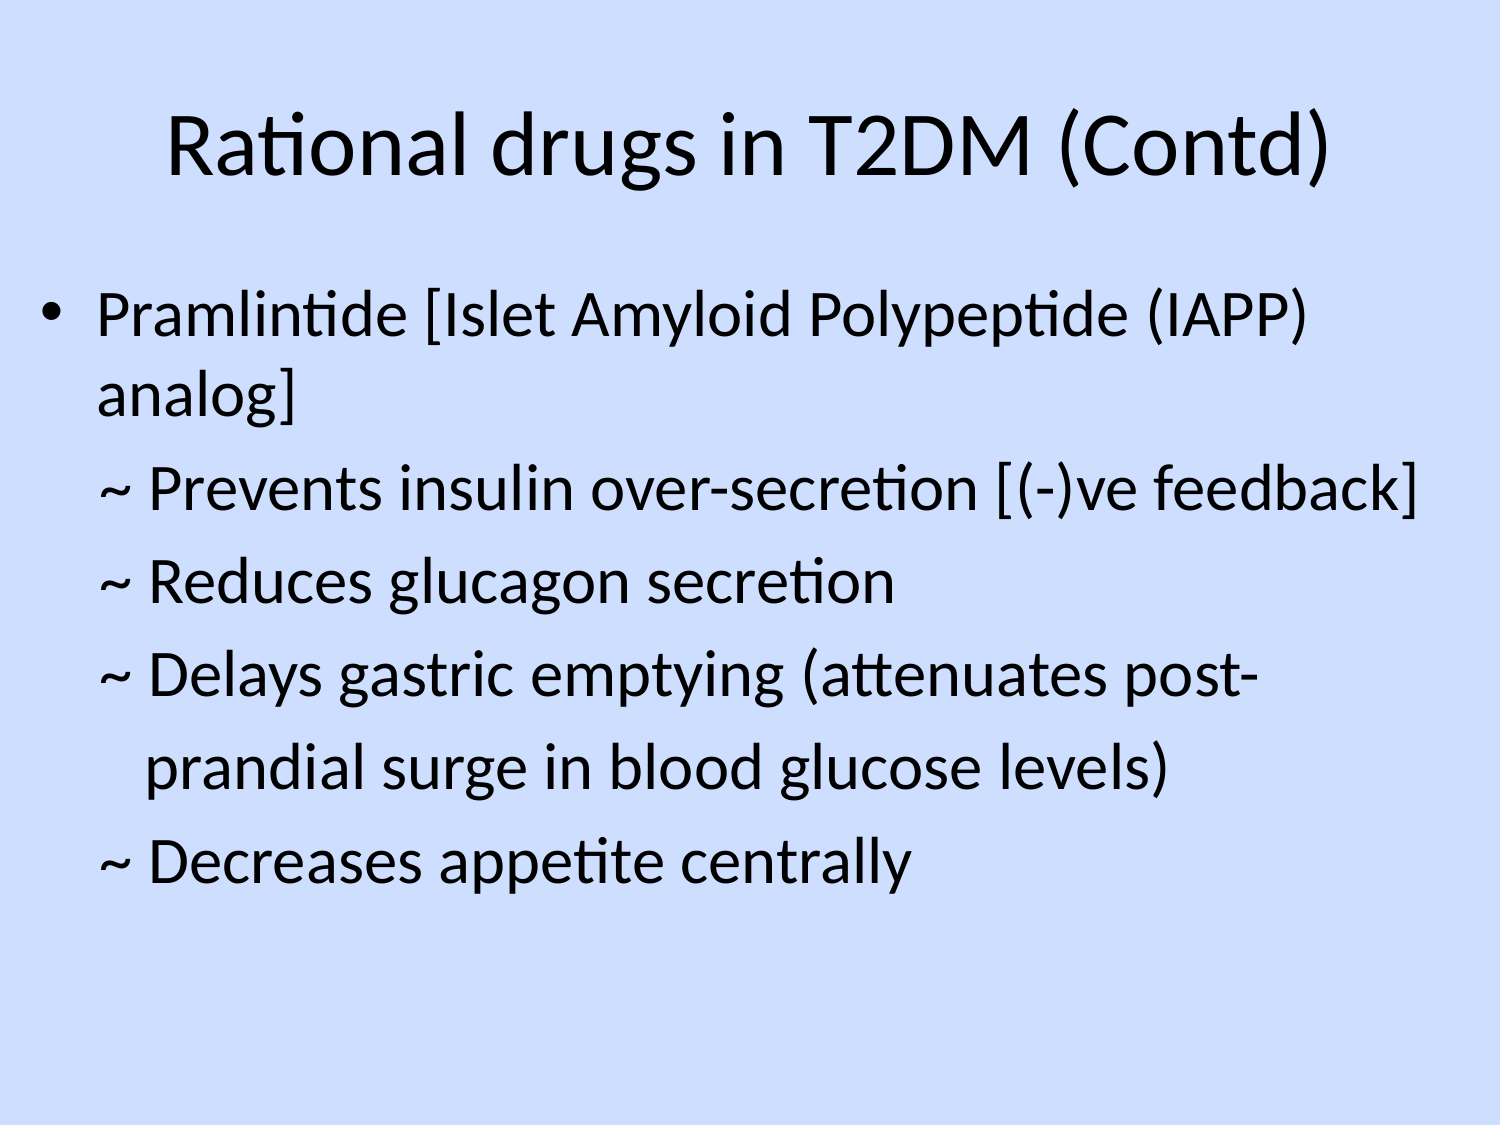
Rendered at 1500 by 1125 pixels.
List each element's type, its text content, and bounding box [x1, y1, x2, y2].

list Pramlintide [Islet Amyloid Polypeptide (IAPP) analog] ~ Prevents insulin over-secretion [(-)ve feedback] ~ Reduces glucagon secretion ~ Delays gastric emptying (attenuates post- prandial surge in blood glucose levels) ~ Decreases appetite centrally [24, 262, 1475, 1005]
title Rational drugs in T2DM (Contd) [75, 45, 1425, 233]
